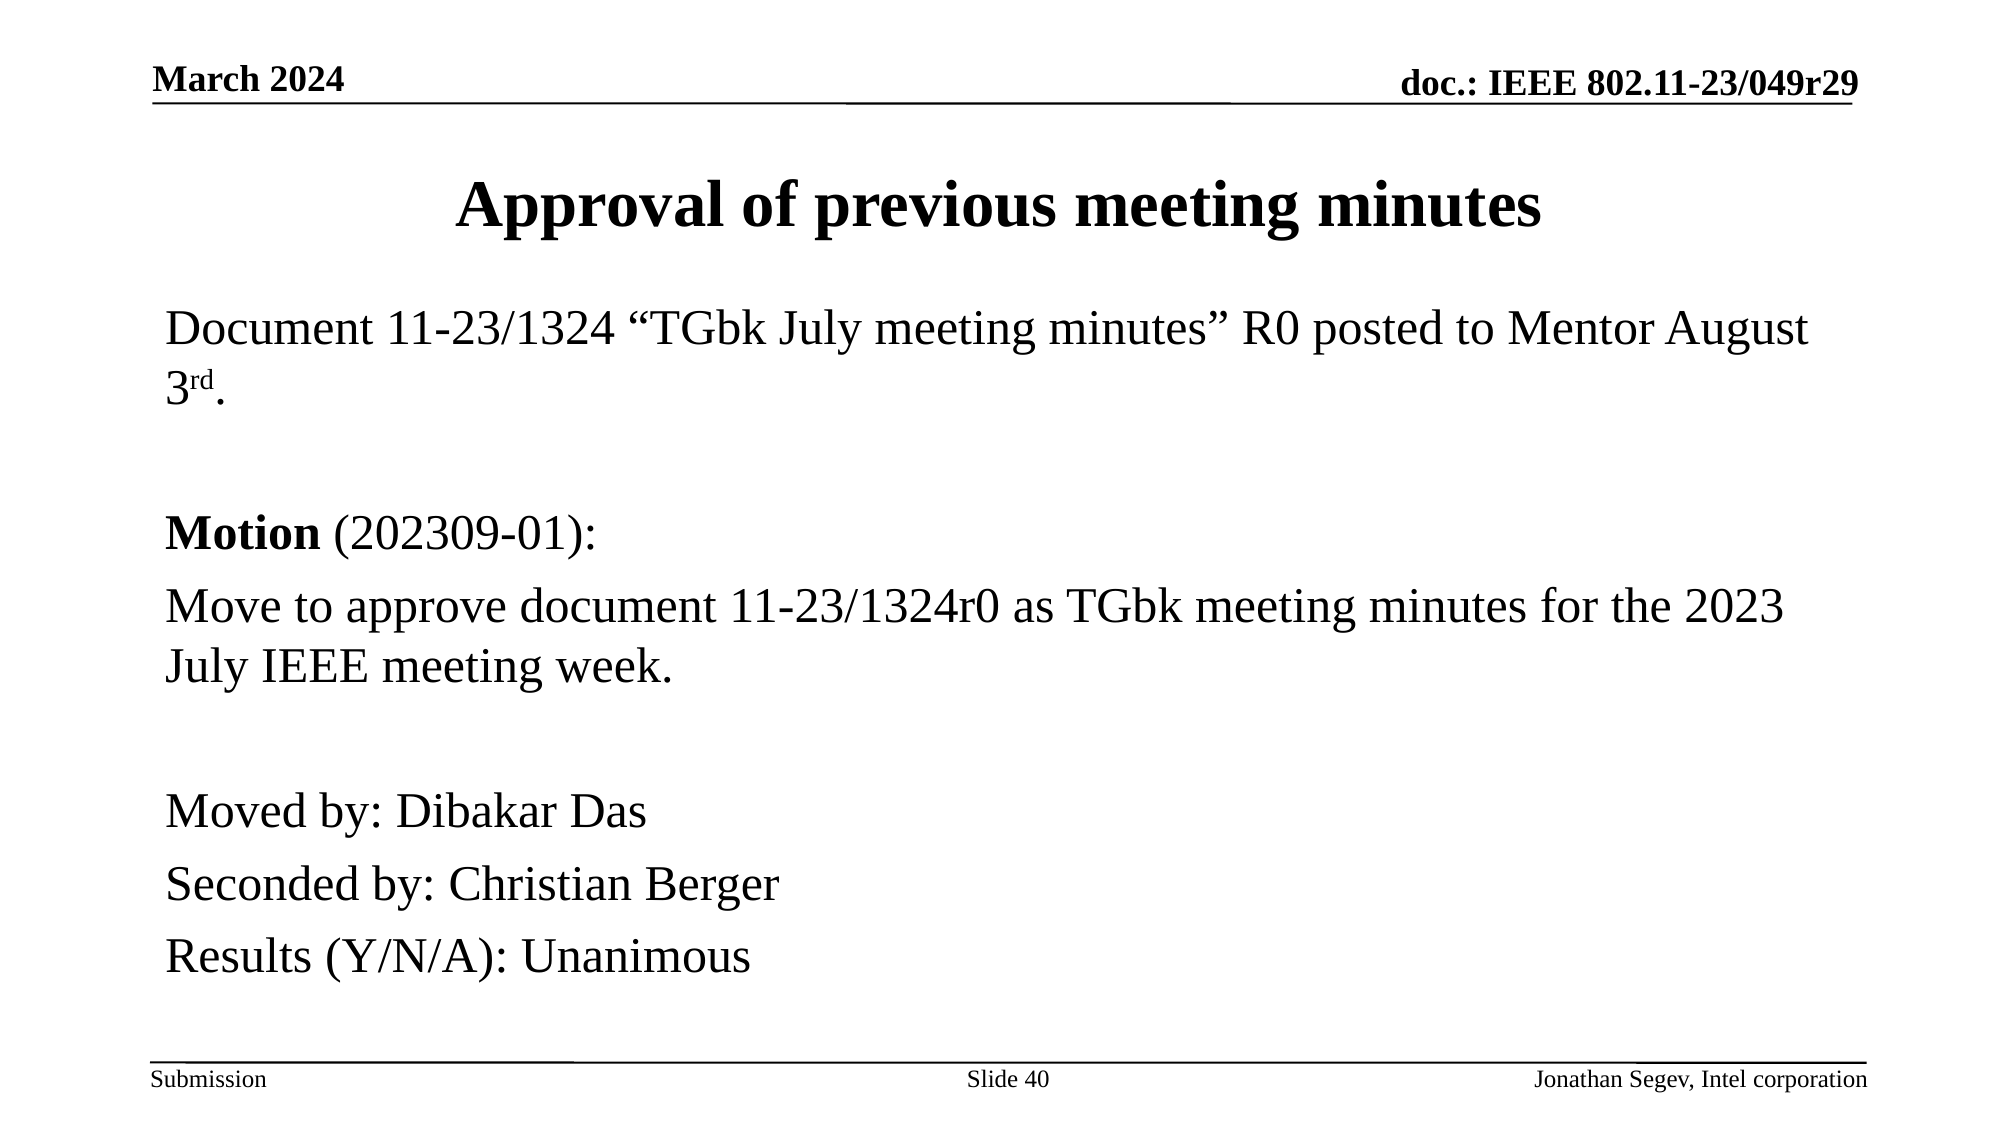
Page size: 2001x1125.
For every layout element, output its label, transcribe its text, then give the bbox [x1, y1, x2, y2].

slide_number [152, 54, 563, 100]
title Approval of previous meeting minutes [149, 112, 1850, 286]
footer Jonathan Segev, Intel corporation [1171, 1061, 1869, 1093]
list Document 11-23/1324 “TGbk July meeting minutes” R0 posted to Mentor August 3rd. Motion (202309-01): Move to approve document 11-23/1324r0 as TGbk meeting minutes for the 2023 July IEEE meeting week. Moved by: Dibakar Das Seconded by: Christian Berger Results (Y/N/A): Unanimous [149, 286, 1850, 1000]
slide_number Slide 40 [950, 1061, 1067, 1123]
